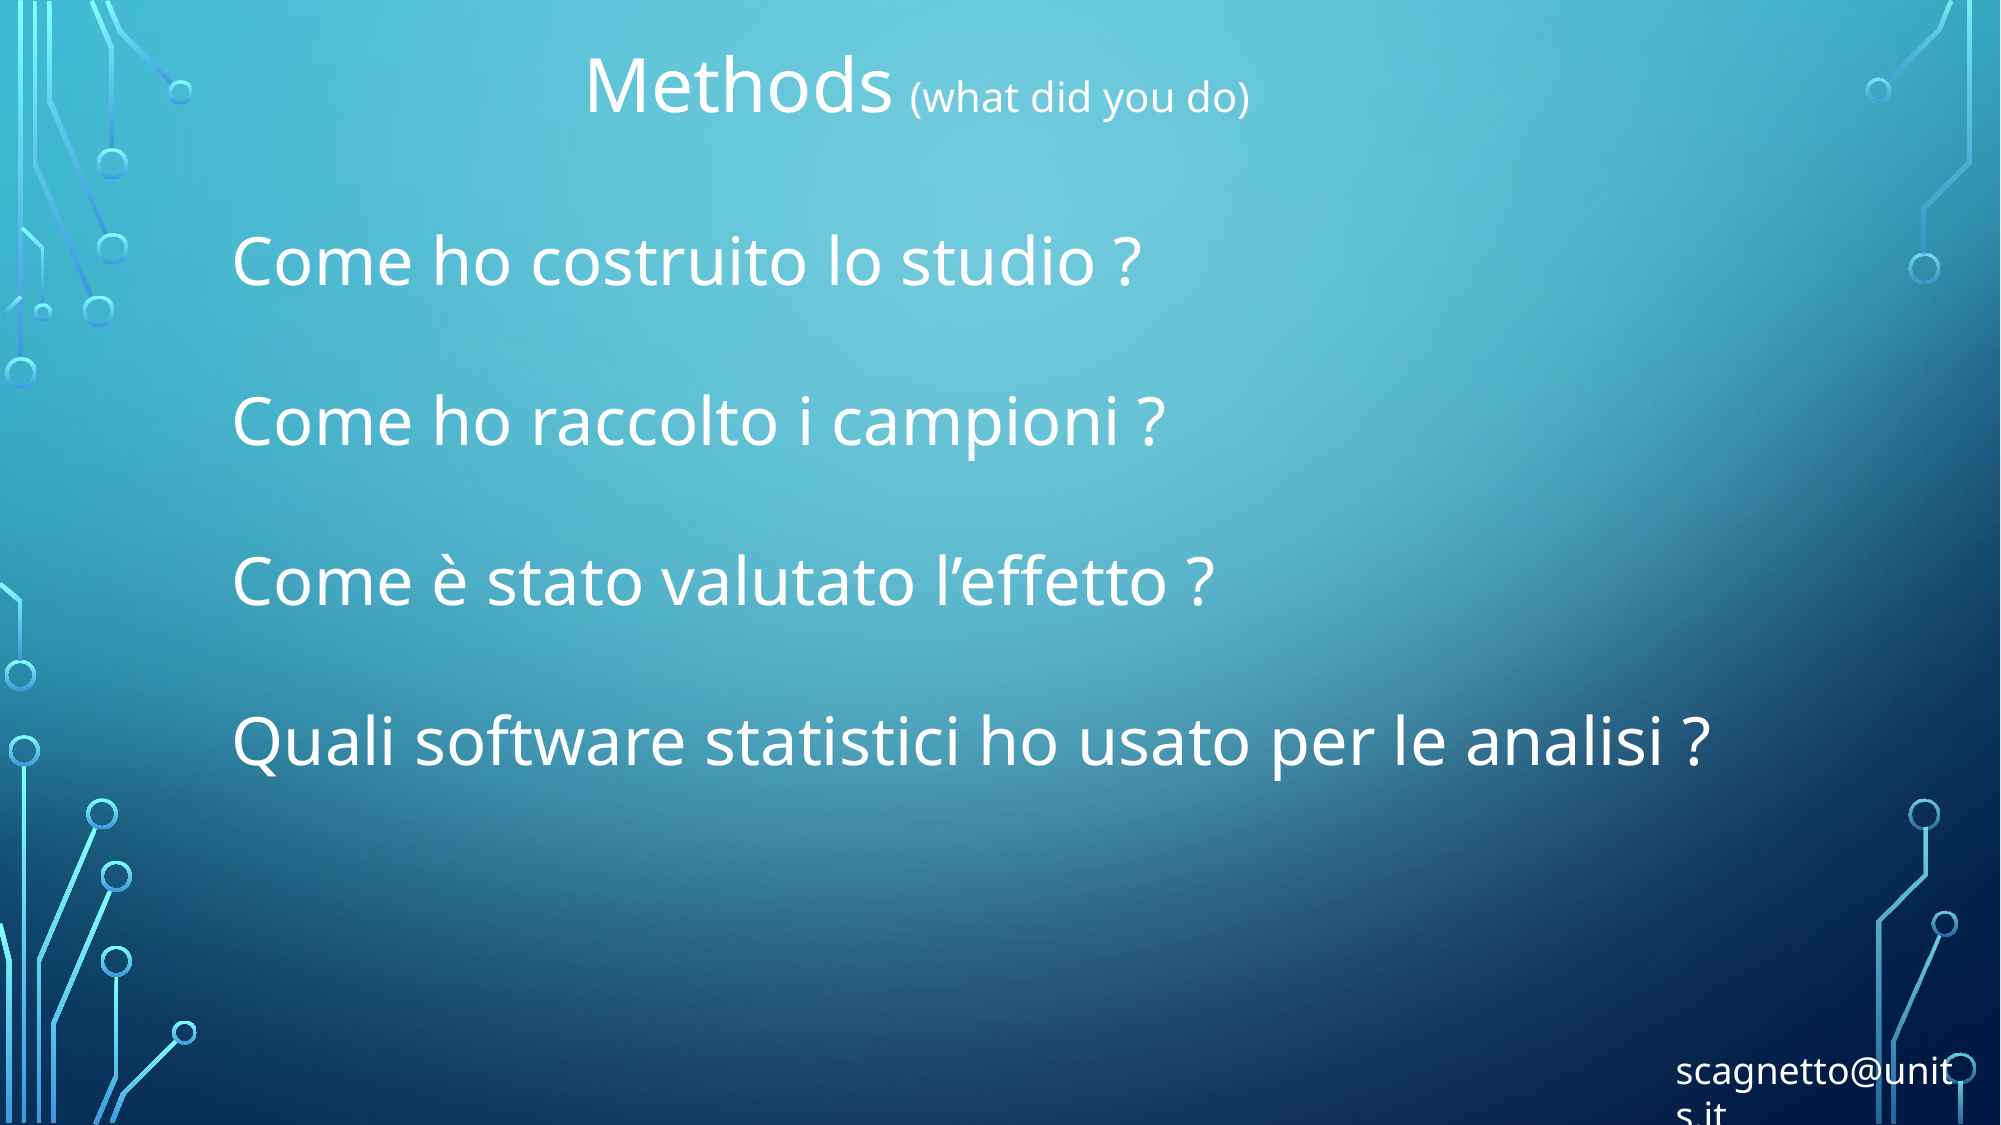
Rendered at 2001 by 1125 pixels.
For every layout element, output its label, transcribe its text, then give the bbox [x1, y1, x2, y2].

text_box scagnetto@units.it [1660, 1039, 1983, 1125]
text_box Methods (what did you do) [568, 30, 1296, 136]
text_box Come ho costruito lo studio ? Come ho raccolto i campioni ? Come è stato valutato l’effetto ? Quali software statistici ho usato per le analisi ? [216, 211, 1869, 787]
